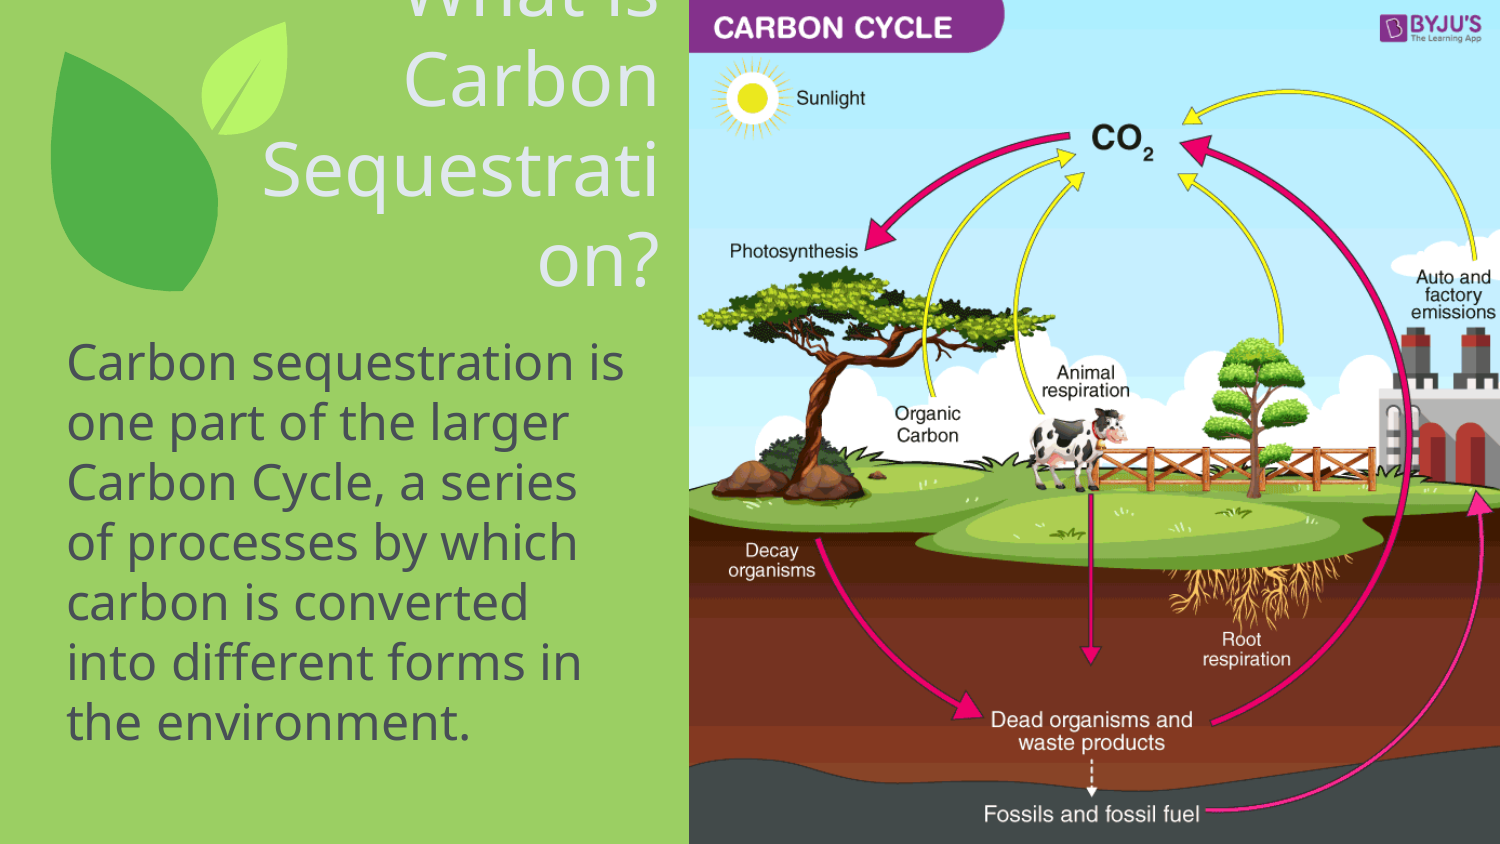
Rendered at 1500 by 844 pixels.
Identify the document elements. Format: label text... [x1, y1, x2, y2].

picture [689, 0, 1500, 844]
title What is Carbon Sequestration? [214, 115, 676, 317]
list Carbon sequestration is one part of the larger Carbon Cycle, a series of processes by which carbon is converted into different forms in the environment. [51, 315, 651, 844]
